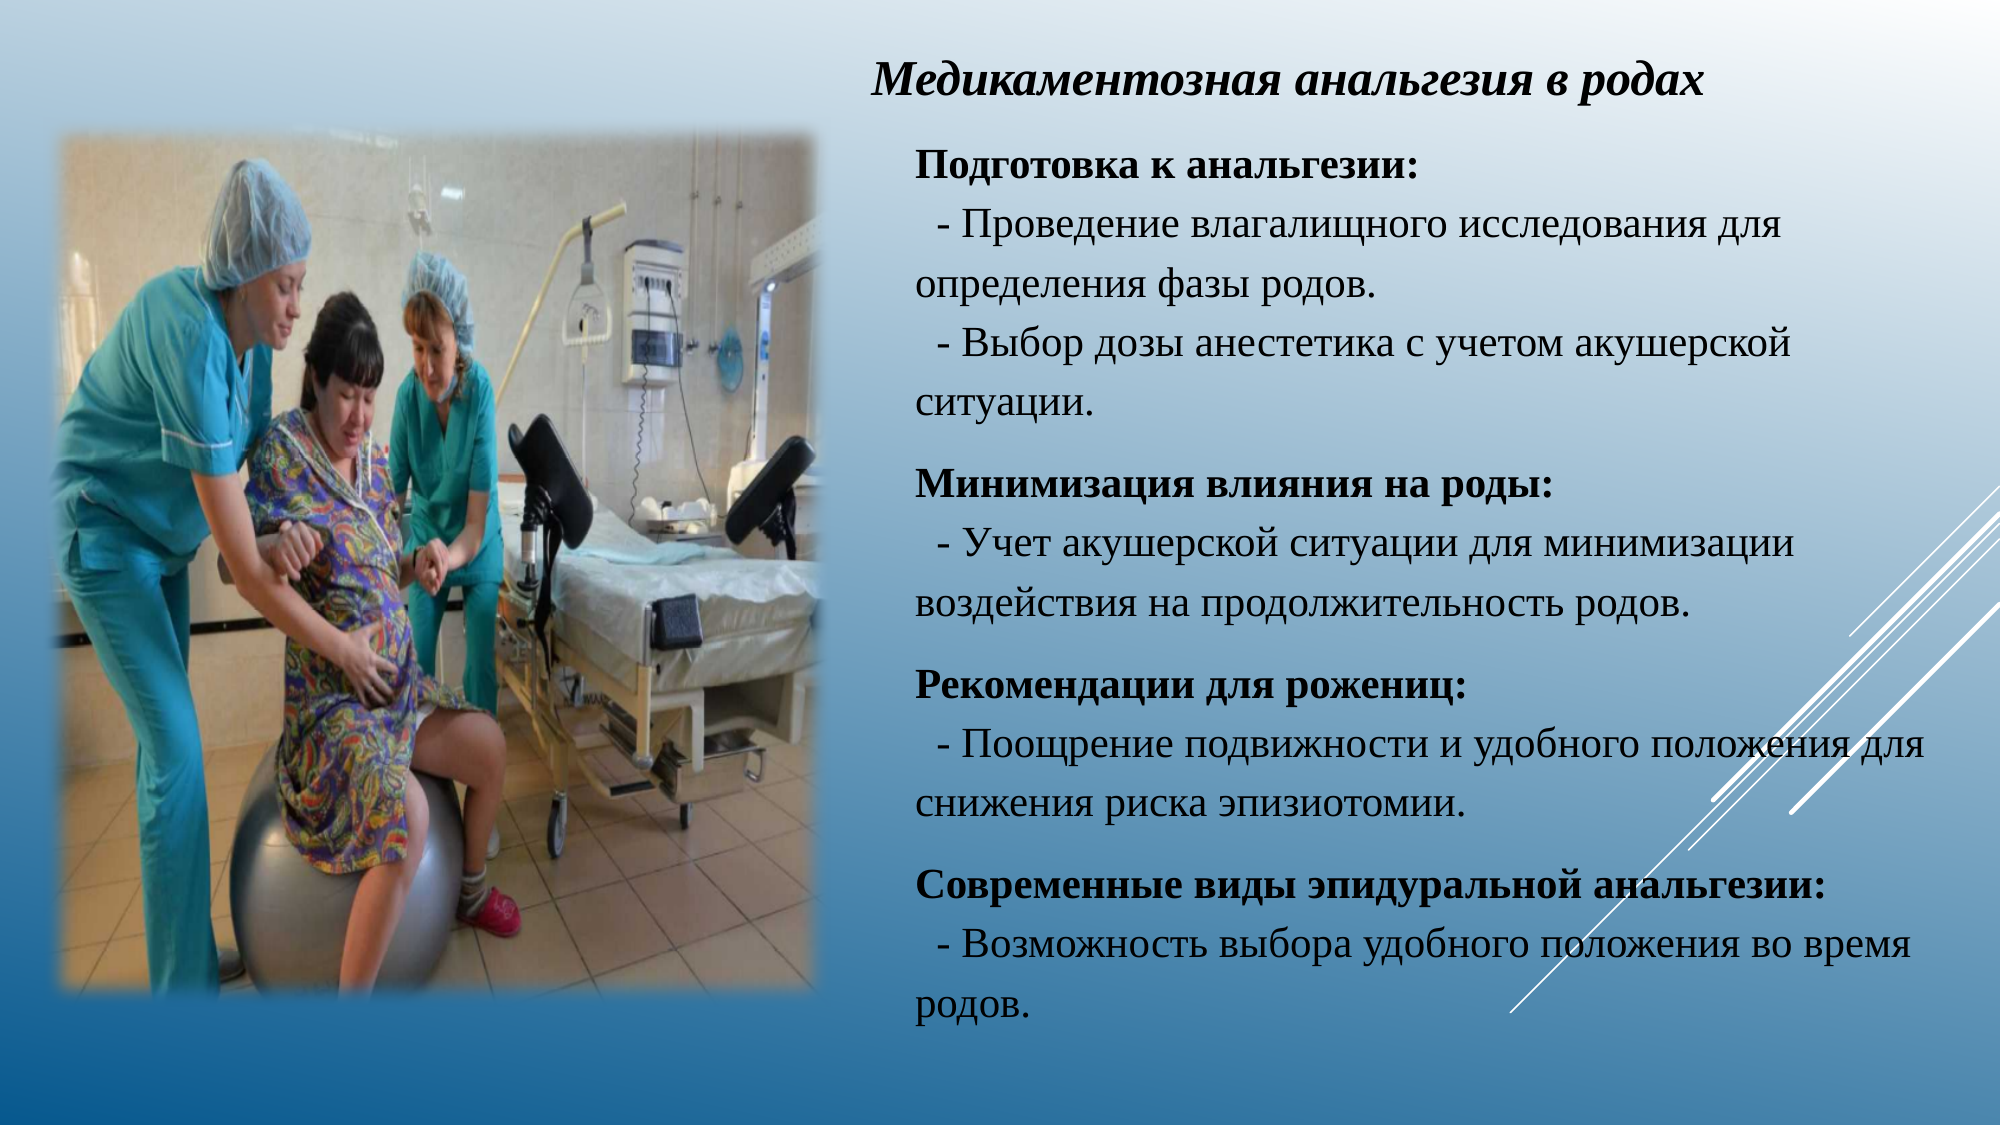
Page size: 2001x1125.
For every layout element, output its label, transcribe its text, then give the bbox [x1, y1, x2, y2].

picture [42, 117, 831, 1008]
list Медикаментозная анальгезия в родах Подготовка к анальгезии: - Проведение влагалищного исследования для определения фазы родов. - Выбор дозы анестетика с учетом акушерской ситуации. Минимизация влияния на роды: - Учет акушерской ситуации для минимизации воздействия на продолжительность родов. Рекомендации для рожениц: - Поощрение подвижности и удобного положения для снижения риска эпизиотомии. Современные виды эпидуральной анальгезии: - Возможность выбора удобного положения во время родов. [856, 63, 1973, 1035]
